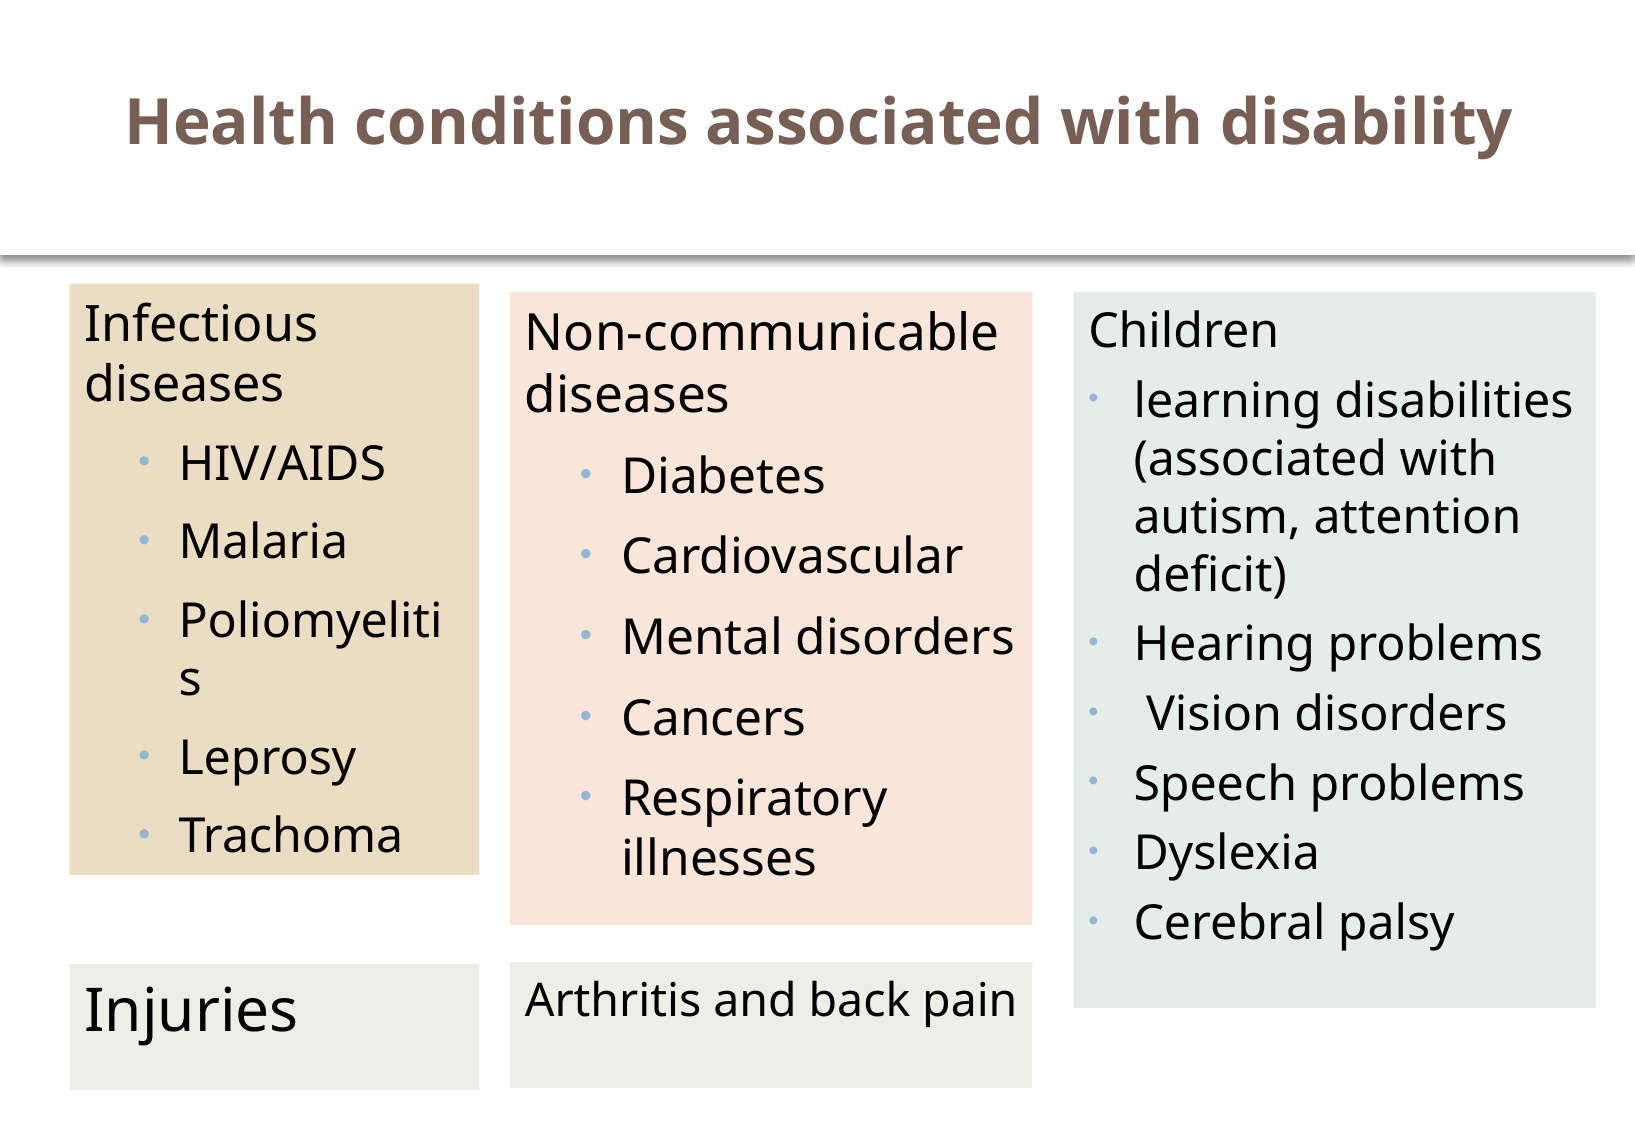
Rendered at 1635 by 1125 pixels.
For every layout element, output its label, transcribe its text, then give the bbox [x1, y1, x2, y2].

text_box Non-communicable diseases Diabetes Cardiovascular Mental disorders Cancers Respiratory illnesses [510, 291, 1033, 925]
list Infectious diseases HIV/AIDS Malaria Poliomyelitis Leprosy Trachoma [69, 283, 480, 875]
text_box Arthritis and back pain [510, 962, 1033, 1089]
title Health conditions associated with disability [109, 37, 1568, 200]
text_box Children learning disabilities (associated with autism, attention deficit) Hearing problems Vision disorders Speech problems Dyslexia Cerebral palsy [1073, 291, 1596, 1009]
text_box Injuries [69, 963, 480, 1090]
